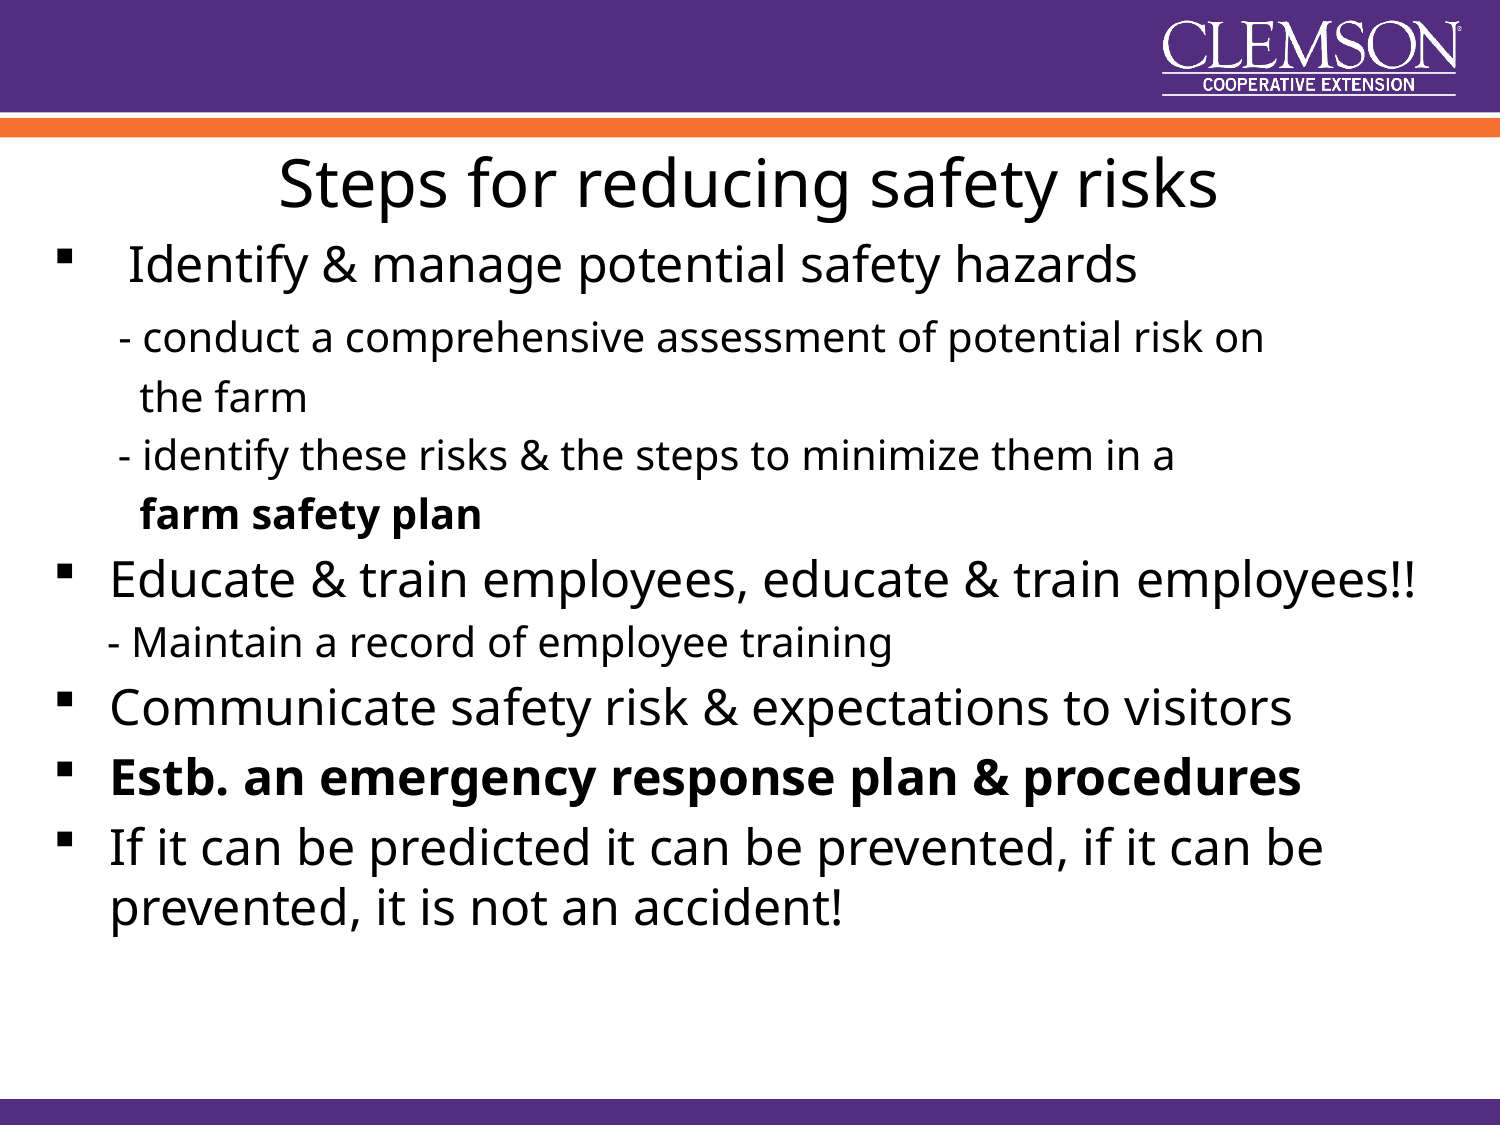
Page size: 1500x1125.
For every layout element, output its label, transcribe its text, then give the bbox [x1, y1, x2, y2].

list Identify & manage potential safety hazards - conduct a comprehensive assessment of potential risk on the farm - identify these risks & the steps to minimize them in a farm safety plan Educate & train employees, educate & train employees!! - Maintain a record of employee training Communicate safety risk & expectations to visitors Estb. an emergency response plan & procedures If it can be predicted it can be prevented, if it can be prevented, it is not an accident! [38, 224, 1463, 1076]
picture [1162, 20, 1462, 96]
picture [0, 1099, 1500, 1125]
title Steps for reducing safety risks [37, 112, 1462, 251]
